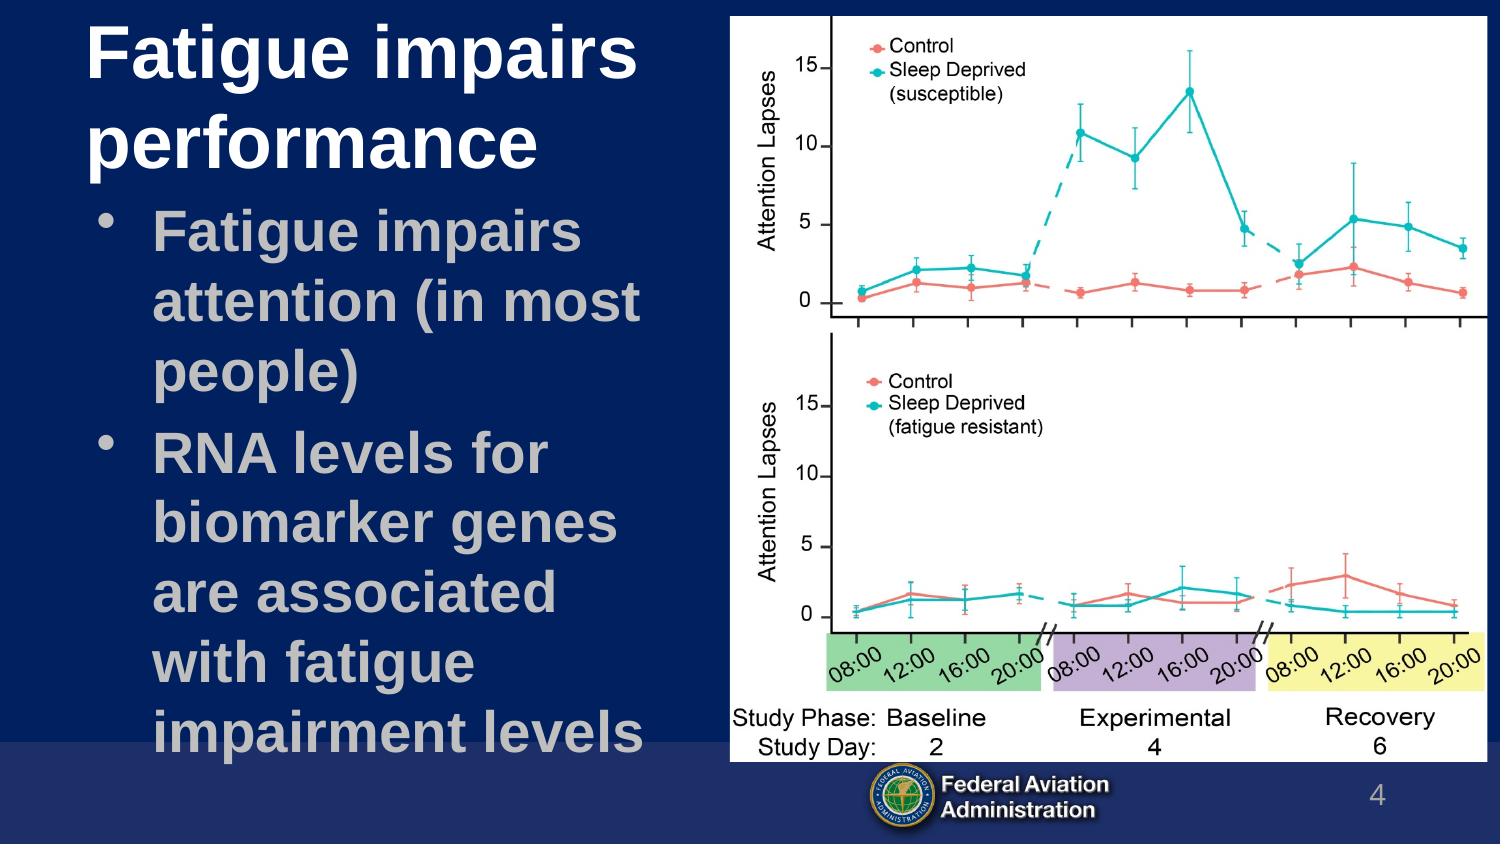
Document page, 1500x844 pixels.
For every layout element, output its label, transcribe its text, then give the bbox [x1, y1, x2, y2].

picture [729, 15, 1488, 844]
title Fatigue impairs performance [70, 56, 724, 132]
list Fatigue impairs attention (in most people) RNA levels for biomarker genes are associated with fatigue impairment levels [81, 185, 668, 726]
slide_number 4 [1121, 770, 1402, 826]
